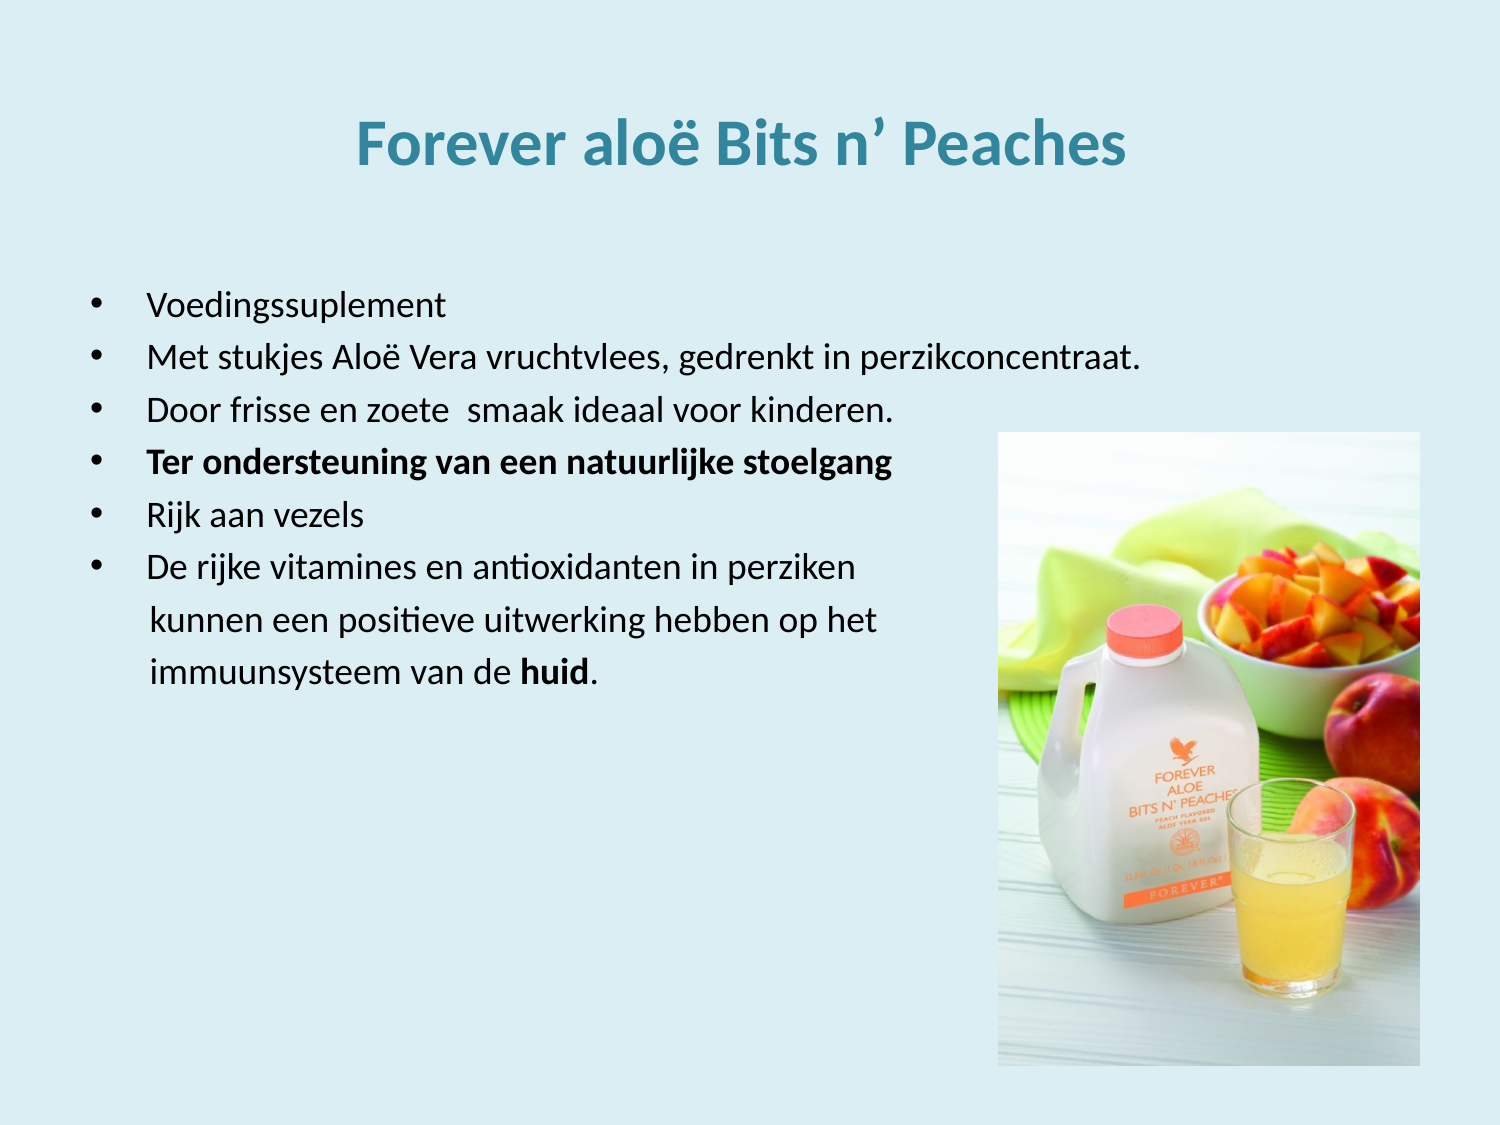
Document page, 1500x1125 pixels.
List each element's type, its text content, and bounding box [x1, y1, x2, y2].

list Voedingssuplement Met stukjes Aloë Vera vruchtvlees, gedrenkt in perzikconcentraat. Door frisse en zoete smaak ideaal voor kinderen. Ter ondersteuning van een natuurlijke stoelgang Rijk aan vezels De rijke vitamines en antioxidanten in perziken kunnen een positieve uitwerking hebben op het immuunsysteem van de huid. [75, 219, 1425, 1094]
picture [997, 432, 1420, 1067]
title Forever aloë Bits n’ Peaches [75, 45, 1425, 219]
